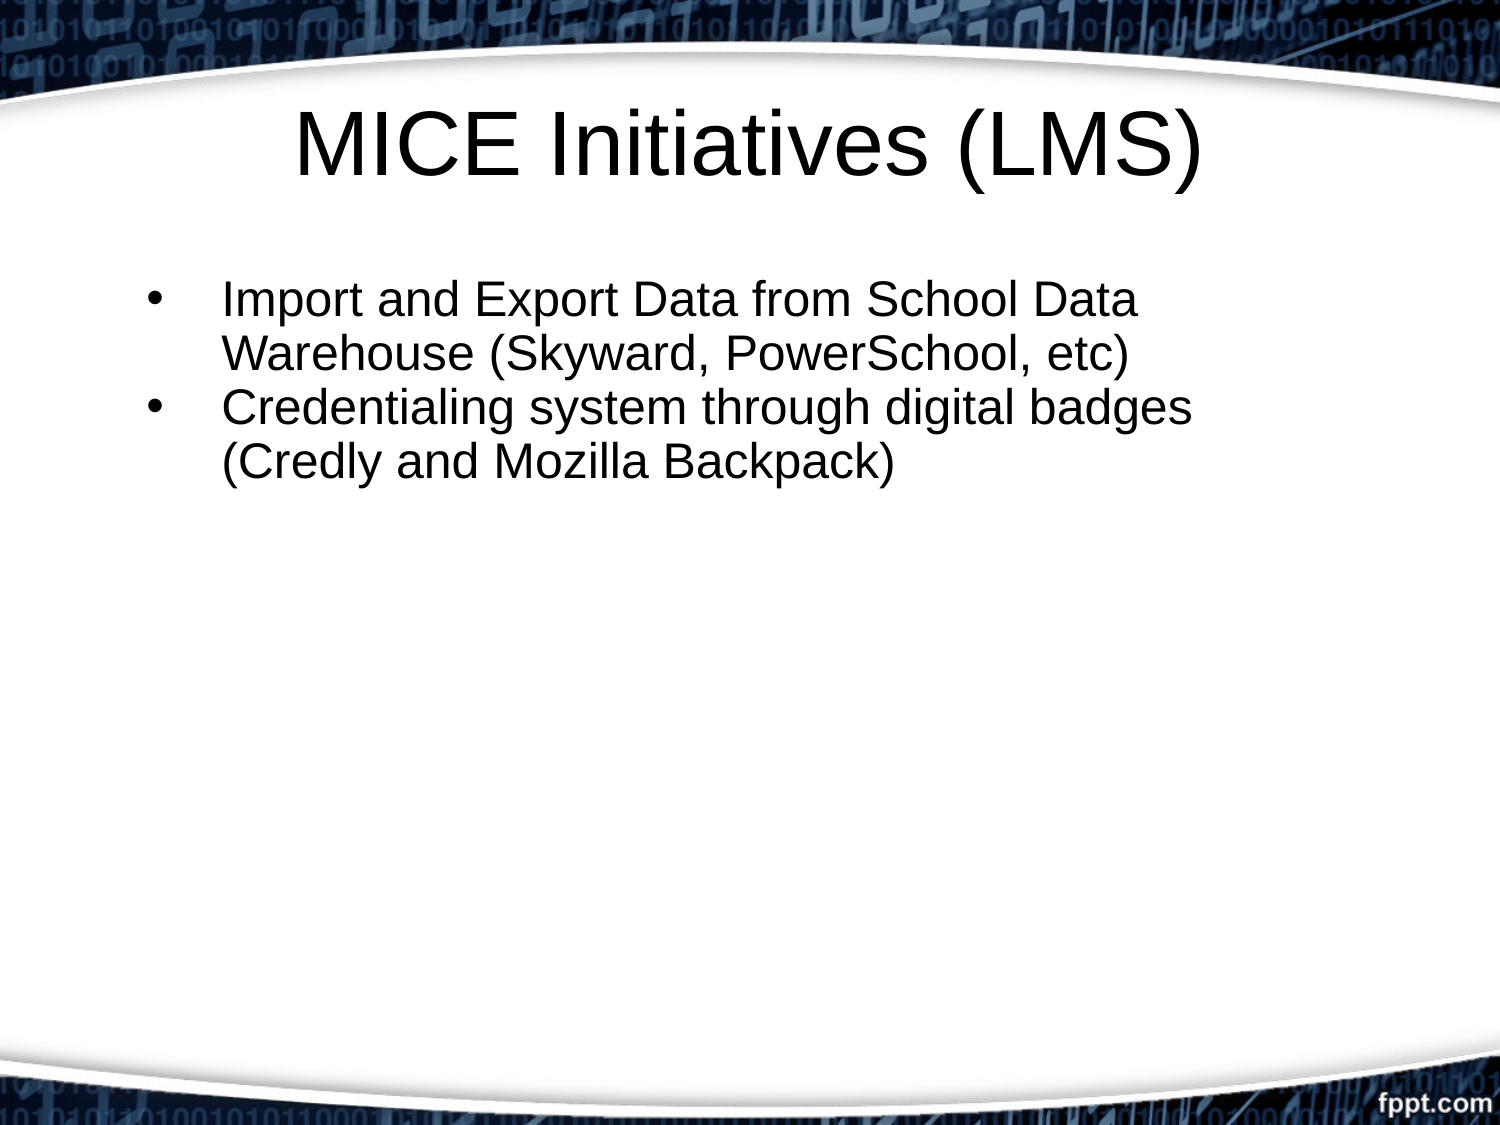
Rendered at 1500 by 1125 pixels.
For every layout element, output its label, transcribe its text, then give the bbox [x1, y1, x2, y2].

title MICE Initiatives (LMS) [75, 45, 1425, 233]
picture [0, 0, 1500, 1125]
list Import and Export Data from School Data Warehouse (Skyward, PowerSchool, etc) Credentialing system through digital badges (Credly and Mozilla Backpack) [0, 258, 1383, 1001]
